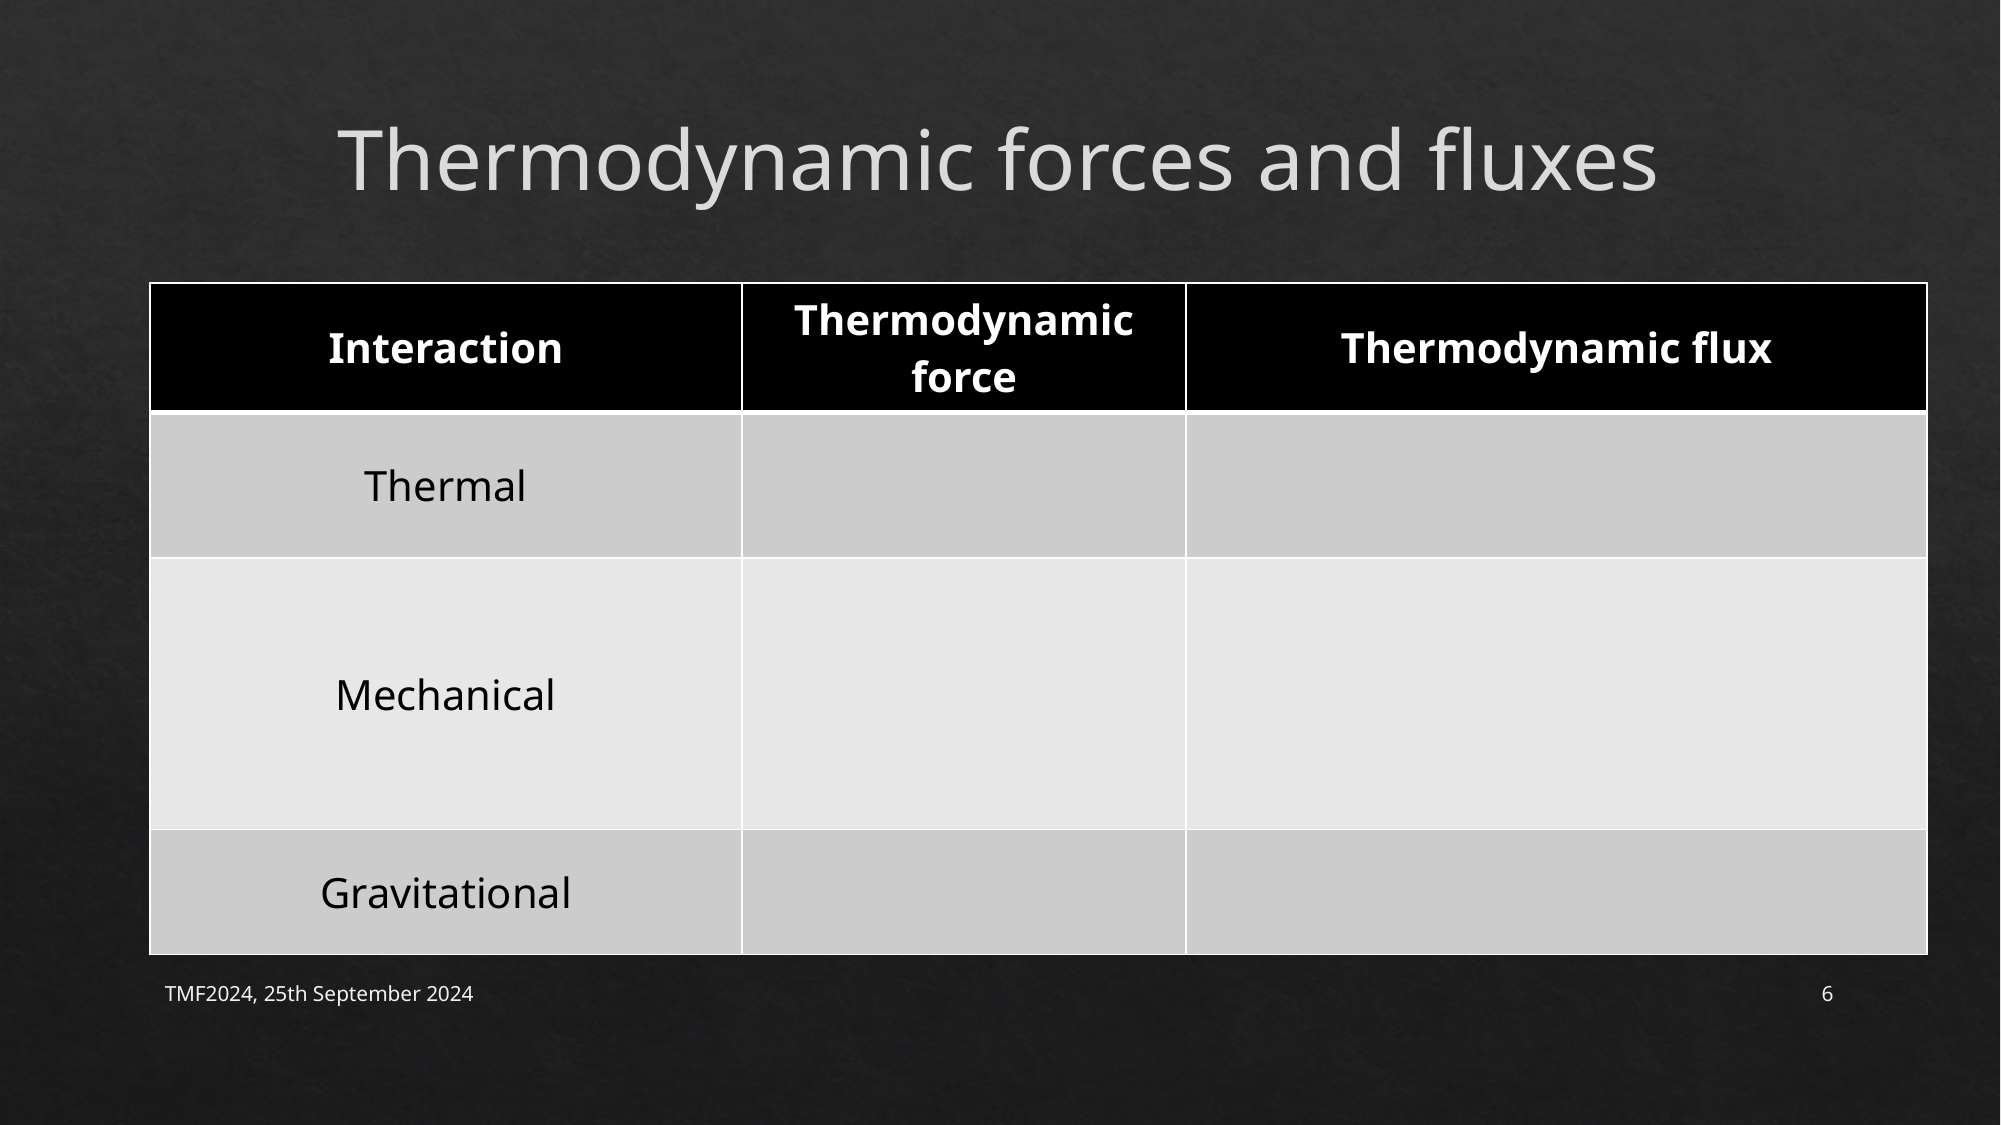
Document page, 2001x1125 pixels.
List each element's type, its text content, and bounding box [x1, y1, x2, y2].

text_box Thermodynamic forces and fluxes [149, 99, 1849, 260]
slide_number 6 [1724, 965, 1849, 1025]
footer TMF2024, 25th September 2024 [149, 965, 1245, 1025]
